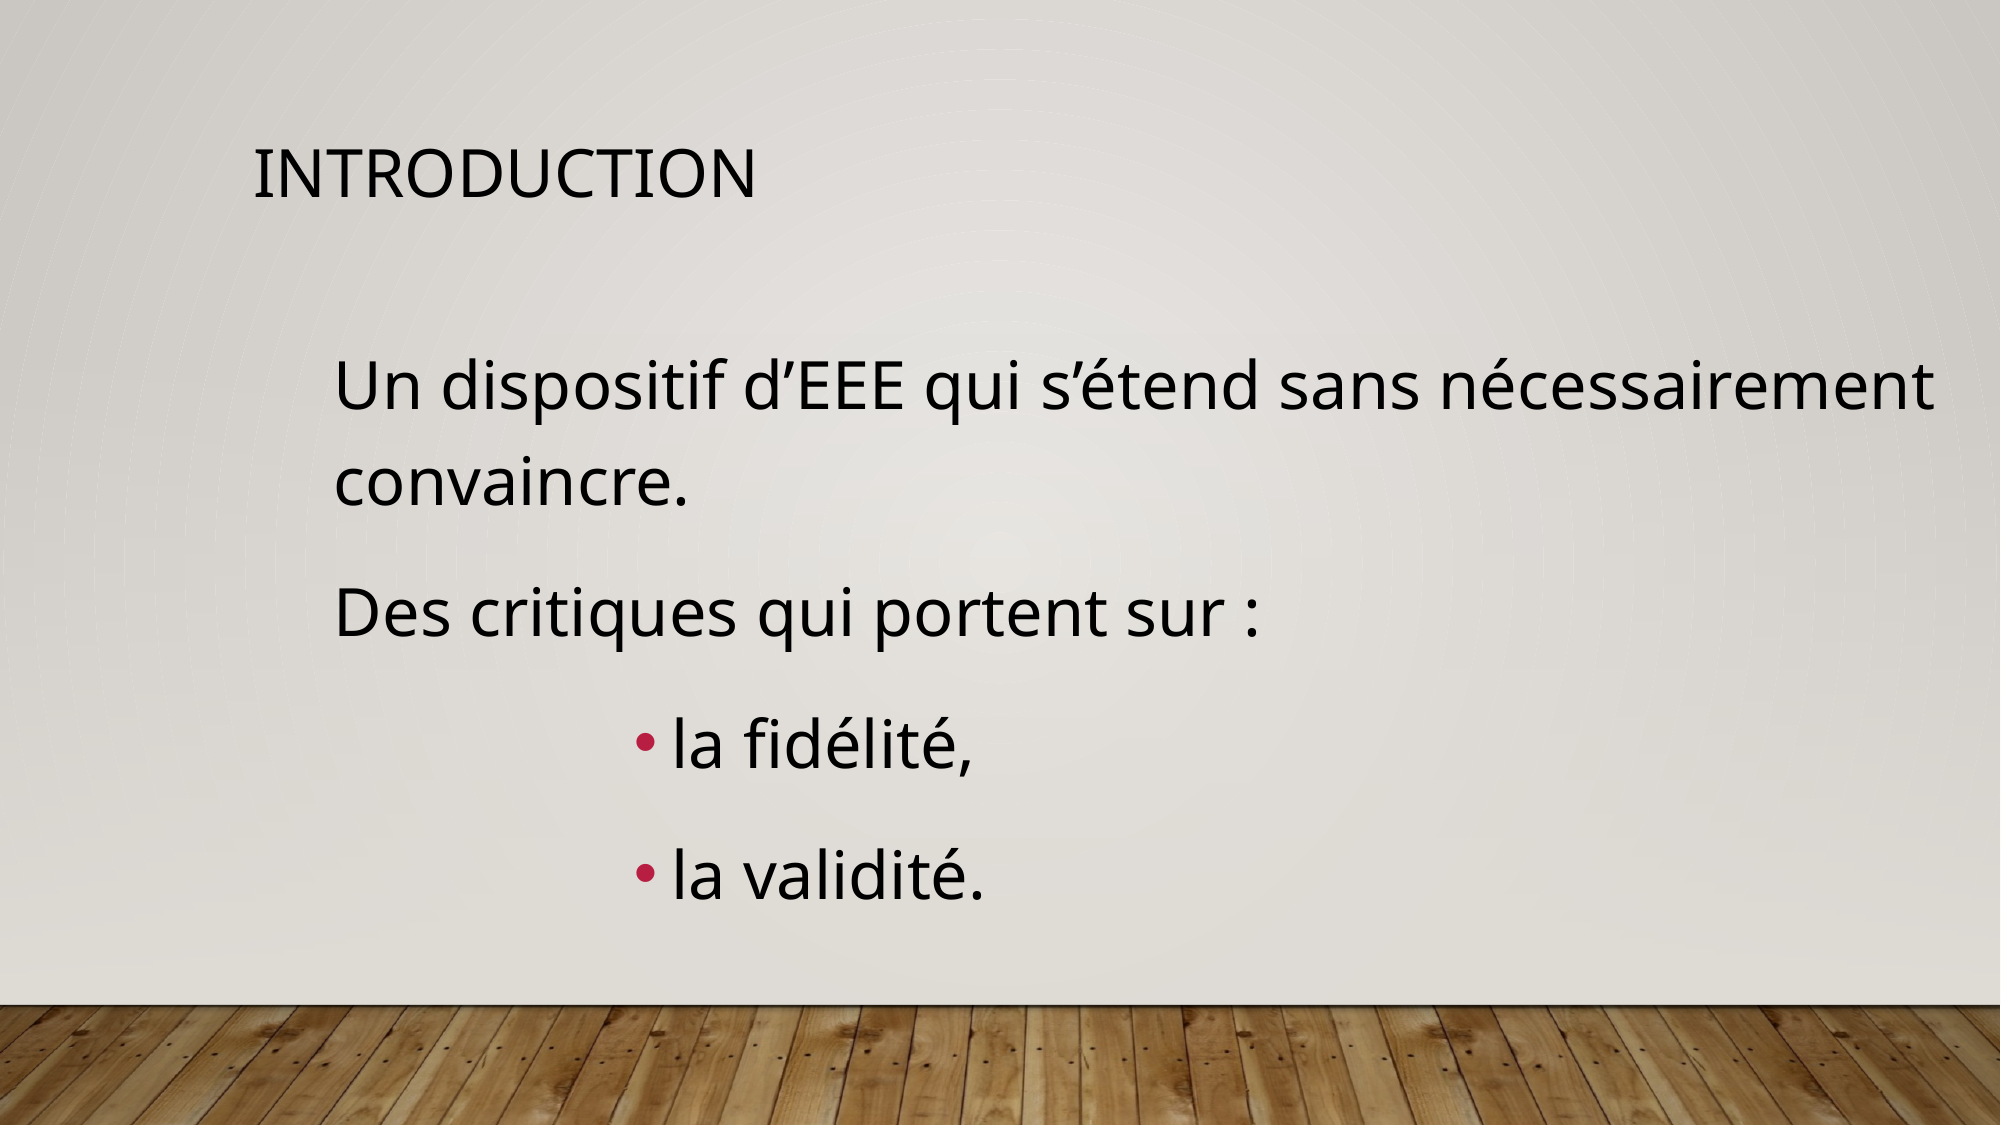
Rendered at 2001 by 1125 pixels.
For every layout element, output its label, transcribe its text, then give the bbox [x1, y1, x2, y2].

picture [0, 1005, 2000, 1125]
title Introduction [238, 131, 1814, 305]
list Un dispositif d’EEE qui s’étend sans nécessairement convaincre. Des critiques qui portent sur : la fidélité, la validité. [318, 319, 2000, 979]
